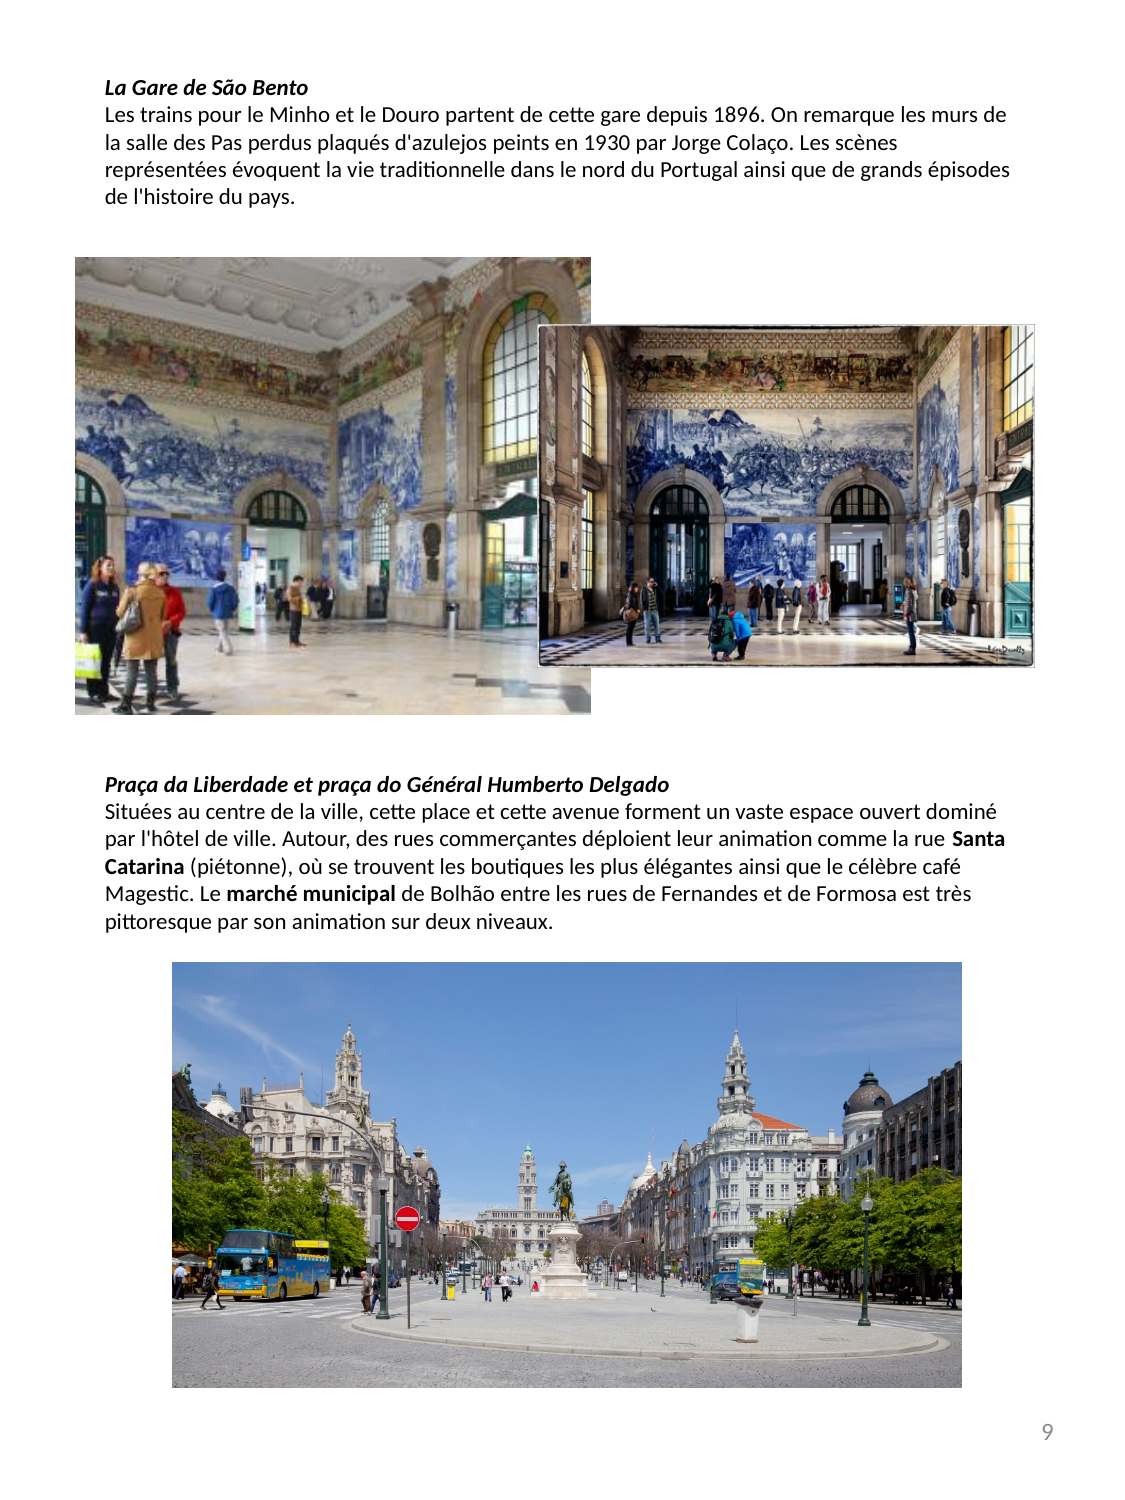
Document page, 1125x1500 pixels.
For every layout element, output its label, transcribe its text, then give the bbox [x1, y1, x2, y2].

text_box La Gare de São Bento Les trains pour le Minho et le Douro partent de cette gare depuis 1896. On remarque les murs de la salle des Pas perdus plaqués d'azulejos peints en 1930 par Jorge Colaço. Les scènes représentées évoquent la vie traditionnelle dans le nord du Portugal ainsi que de grands épisodes de l'histoire du pays. [89, 64, 1035, 217]
text_box Praça da Liberdade et praça do Général Humberto Delgado Situées au centre de la ville, cette place et cette avenue forment un vaste espace ouvert dominé par l'hôtel de ville. Autour, des rues commerçantes déploient leur animation comme la rue Santa Catarina (piétonne), où se trouvent les boutiques les plus élégantes ainsi que le célèbre café Magestic. Le marché municipal de Bolhão entre les rues de Fernandes et de Formosa est très pittoresque par son animation sur deux niveaux. [89, 761, 1035, 942]
picture [172, 962, 963, 1389]
picture [74, 257, 1036, 715]
slide_number 9 [806, 1390, 1069, 1471]
